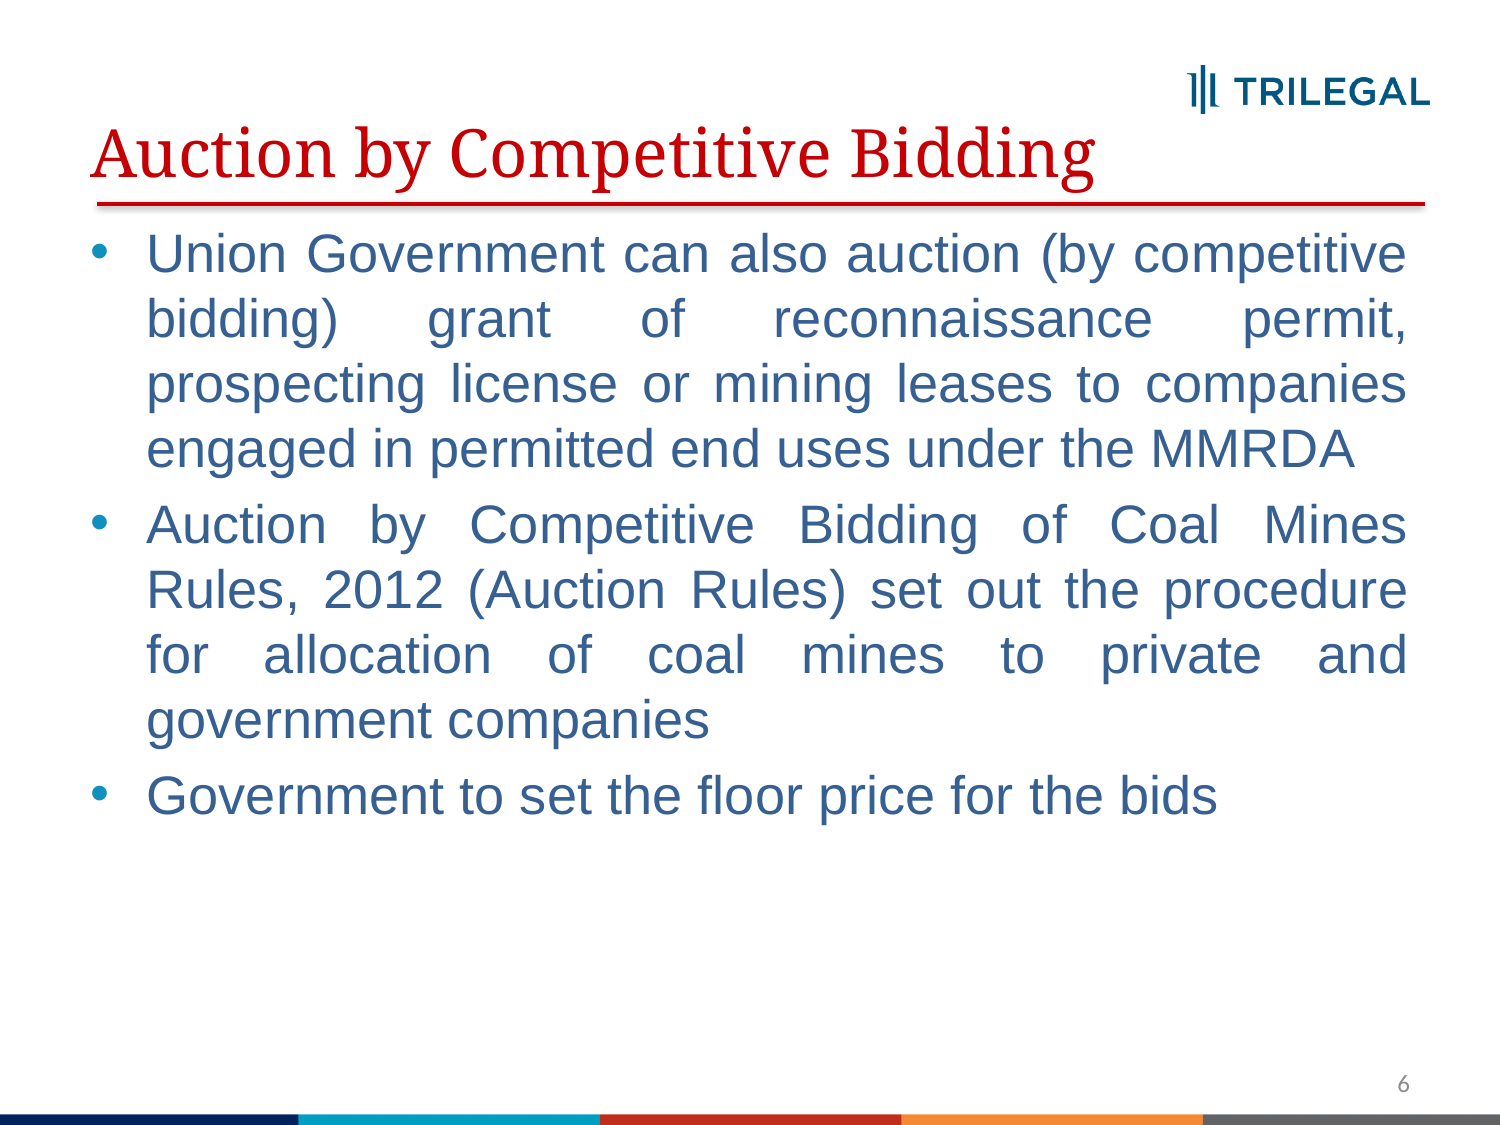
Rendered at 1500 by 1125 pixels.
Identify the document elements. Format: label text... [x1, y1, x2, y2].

picture [1266, 83, 1278, 91]
picture [1206, 65, 1430, 100]
slide_number 6 [1074, 1061, 1425, 1103]
list Union Government can also auction (by competitive bidding) grant of reconnaissance permit, prospecting license or mining leases to companies engaged in permitted end uses under the MMRDA Auction by Competitive Bidding of Coal Mines Rules, 2012 (Auction Rules) set out the procedure for allocation of coal mines to private and government companies Government to set the floor price for the bids [75, 210, 1425, 1088]
picture [0, 1088, 1500, 1125]
picture [1425, 105, 1430, 114]
title Auction by Competitive Bidding [75, 91, 1425, 210]
picture [1187, 65, 1200, 91]
